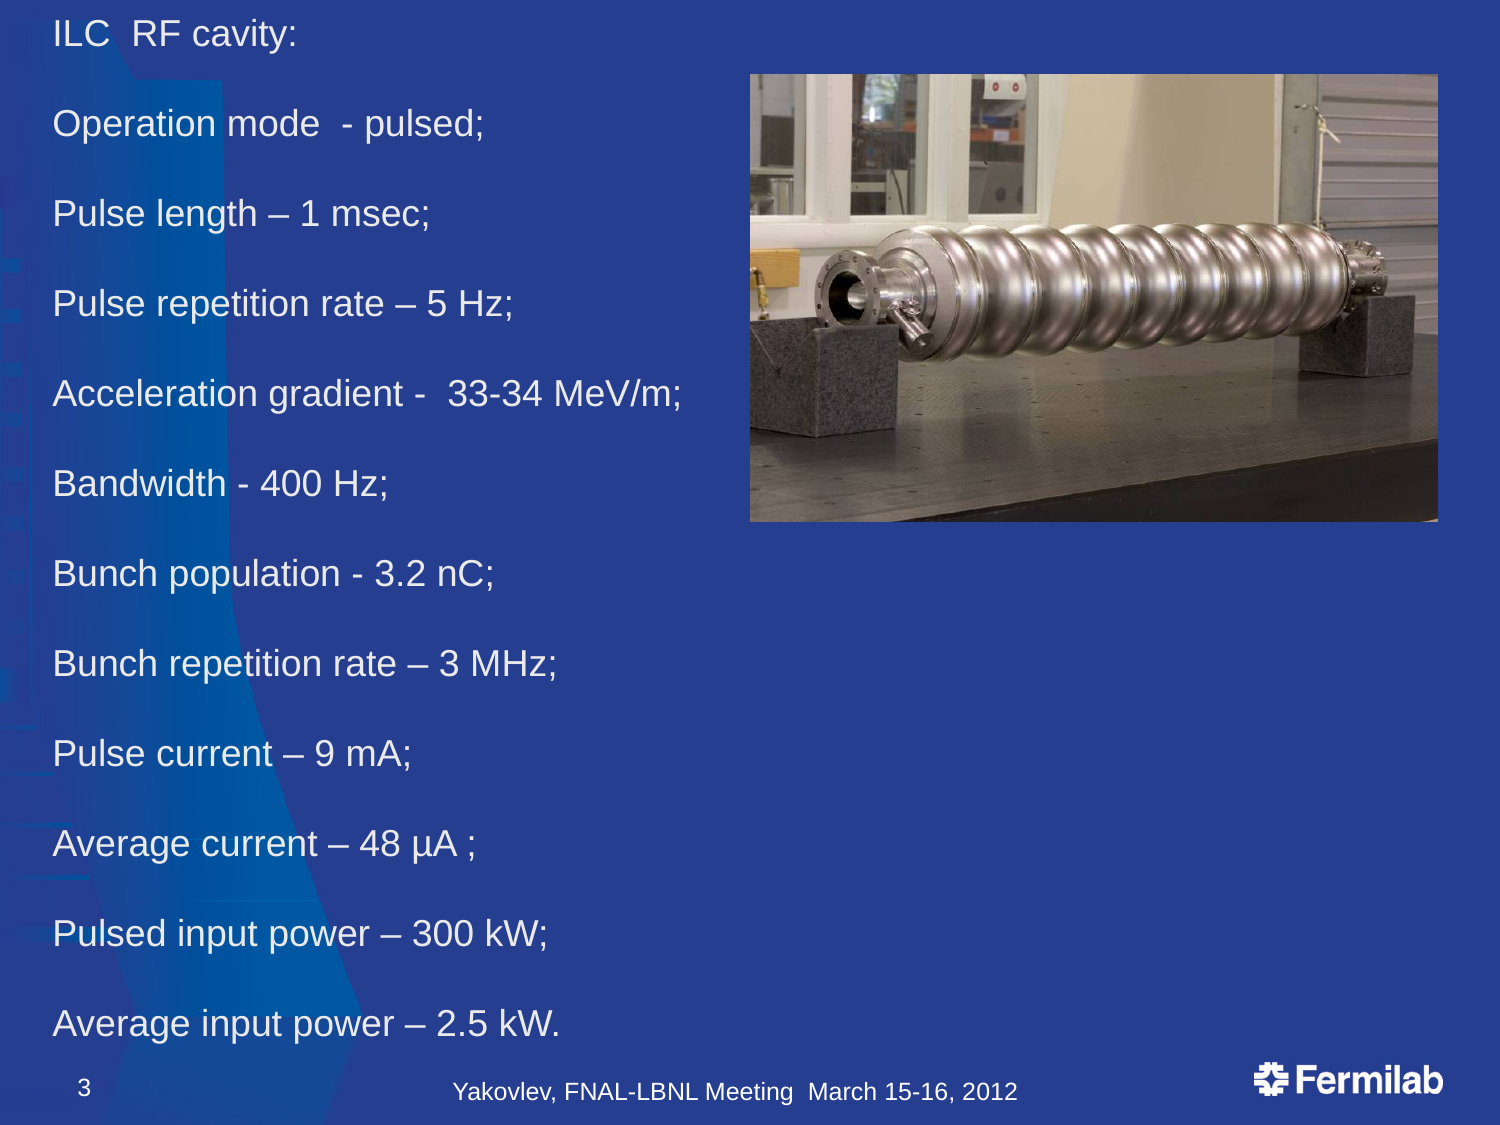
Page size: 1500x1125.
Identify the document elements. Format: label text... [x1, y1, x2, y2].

picture [0, 0, 1500, 1125]
slide_number 3 [62, 1052, 376, 1110]
footer Yakovlev, FNAL-LBNL Meeting March 15-16, 2012 [437, 1037, 1048, 1113]
text_box ILC RF cavity: Operation mode - pulsed; Pulse length – 1 msec; Pulse repetition rate – 5 Hz; Acceleration gradient - 33-34 MeV/m; Bandwidth - 400 Hz; Bunch population - 3.2 nC; Bunch repetition rate – 3 MHz; Pulse current – 9 mA; Average current – 48 µA ; Pulsed input power – 300 kW; Average input power – 2.5 kW. [37, 1, 713, 1052]
